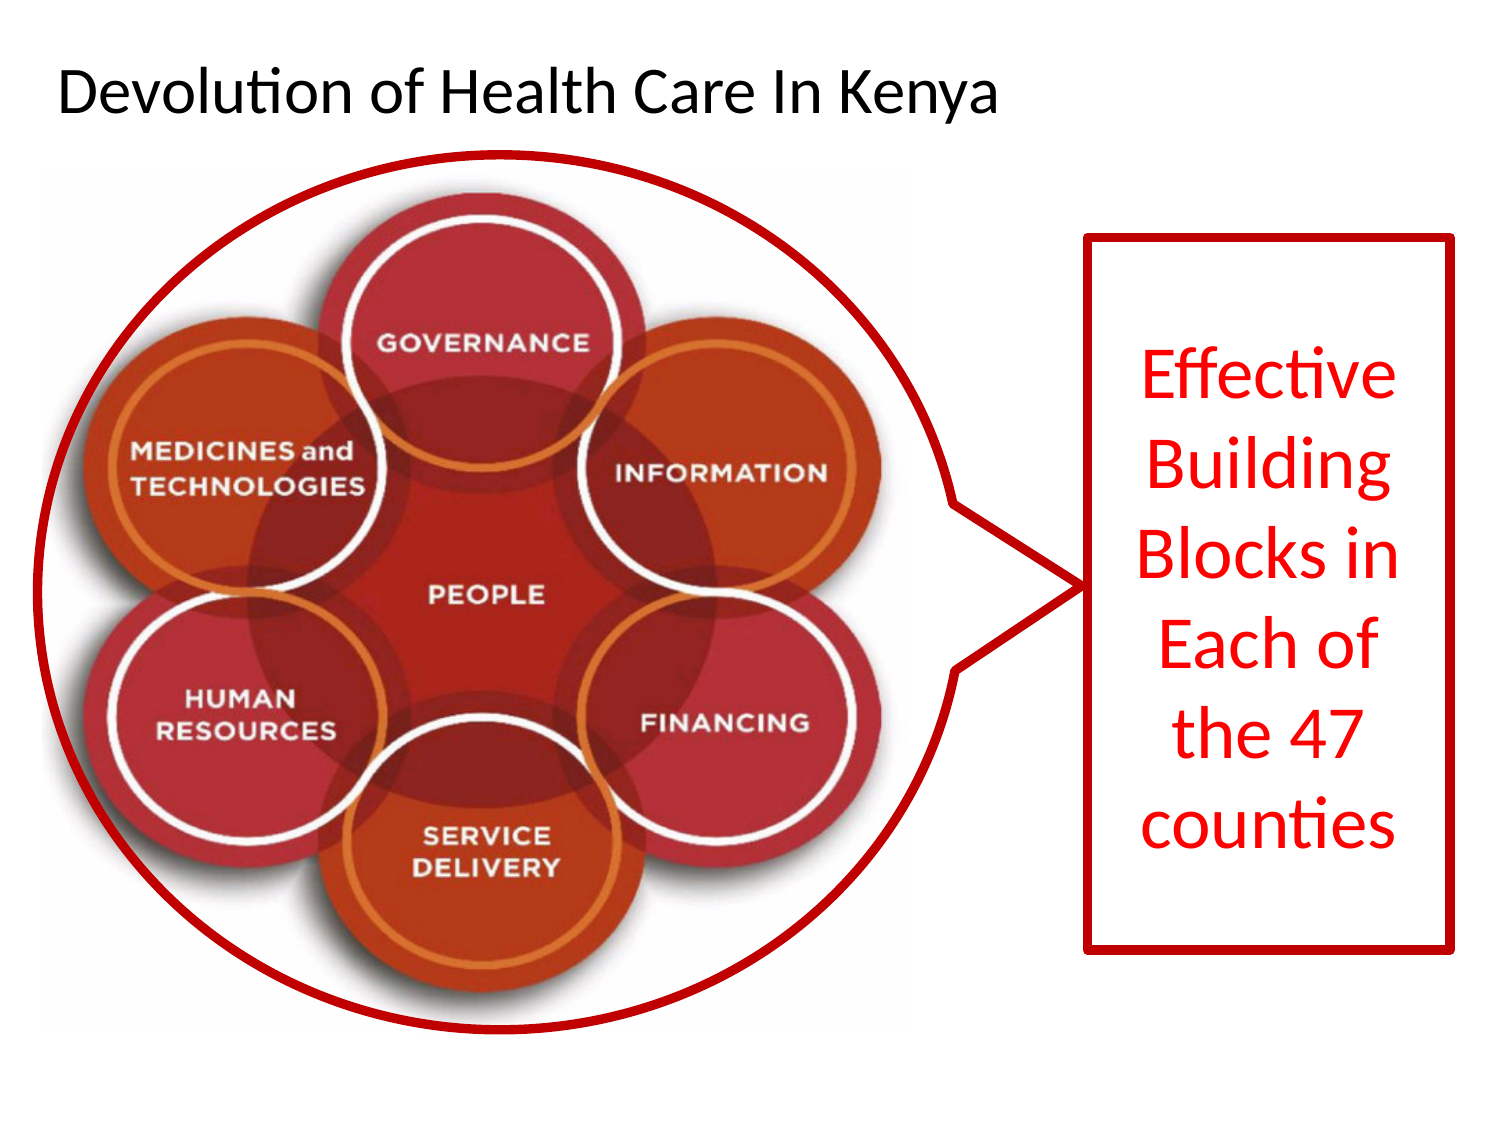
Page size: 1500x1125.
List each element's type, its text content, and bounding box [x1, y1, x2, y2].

text_box [367, 152, 633, 171]
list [41, 172, 909, 1036]
text_box Devolution of Health Care In Kenya [43, 39, 1016, 134]
text_box Effective Building Blocks in Each of the 47 counties [1085, 235, 1452, 952]
text_box [914, 392, 1084, 792]
